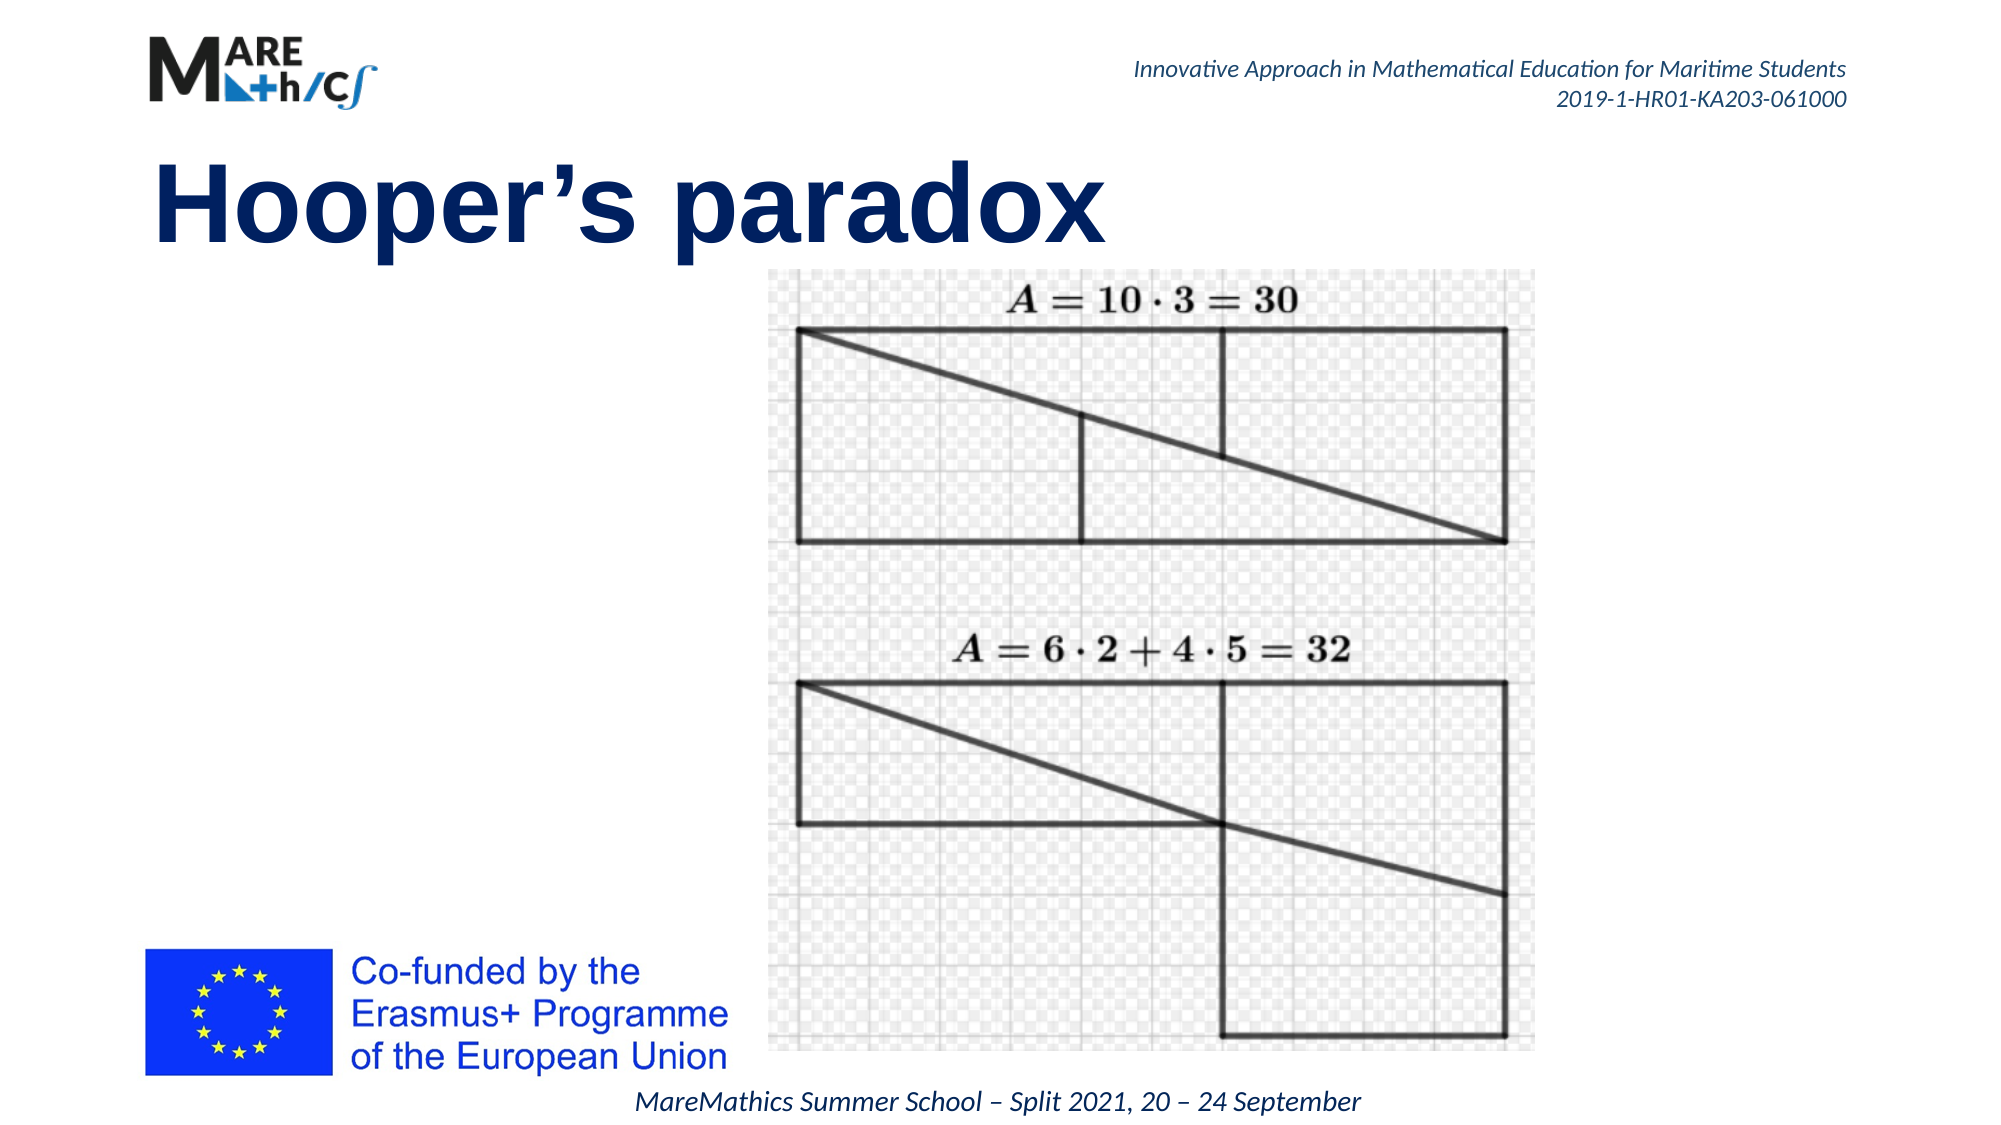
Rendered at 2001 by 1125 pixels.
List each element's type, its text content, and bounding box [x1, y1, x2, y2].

title Hooper’s paradox [137, 137, 1863, 278]
picture [137, 269, 1535, 1100]
picture [149, 36, 378, 110]
